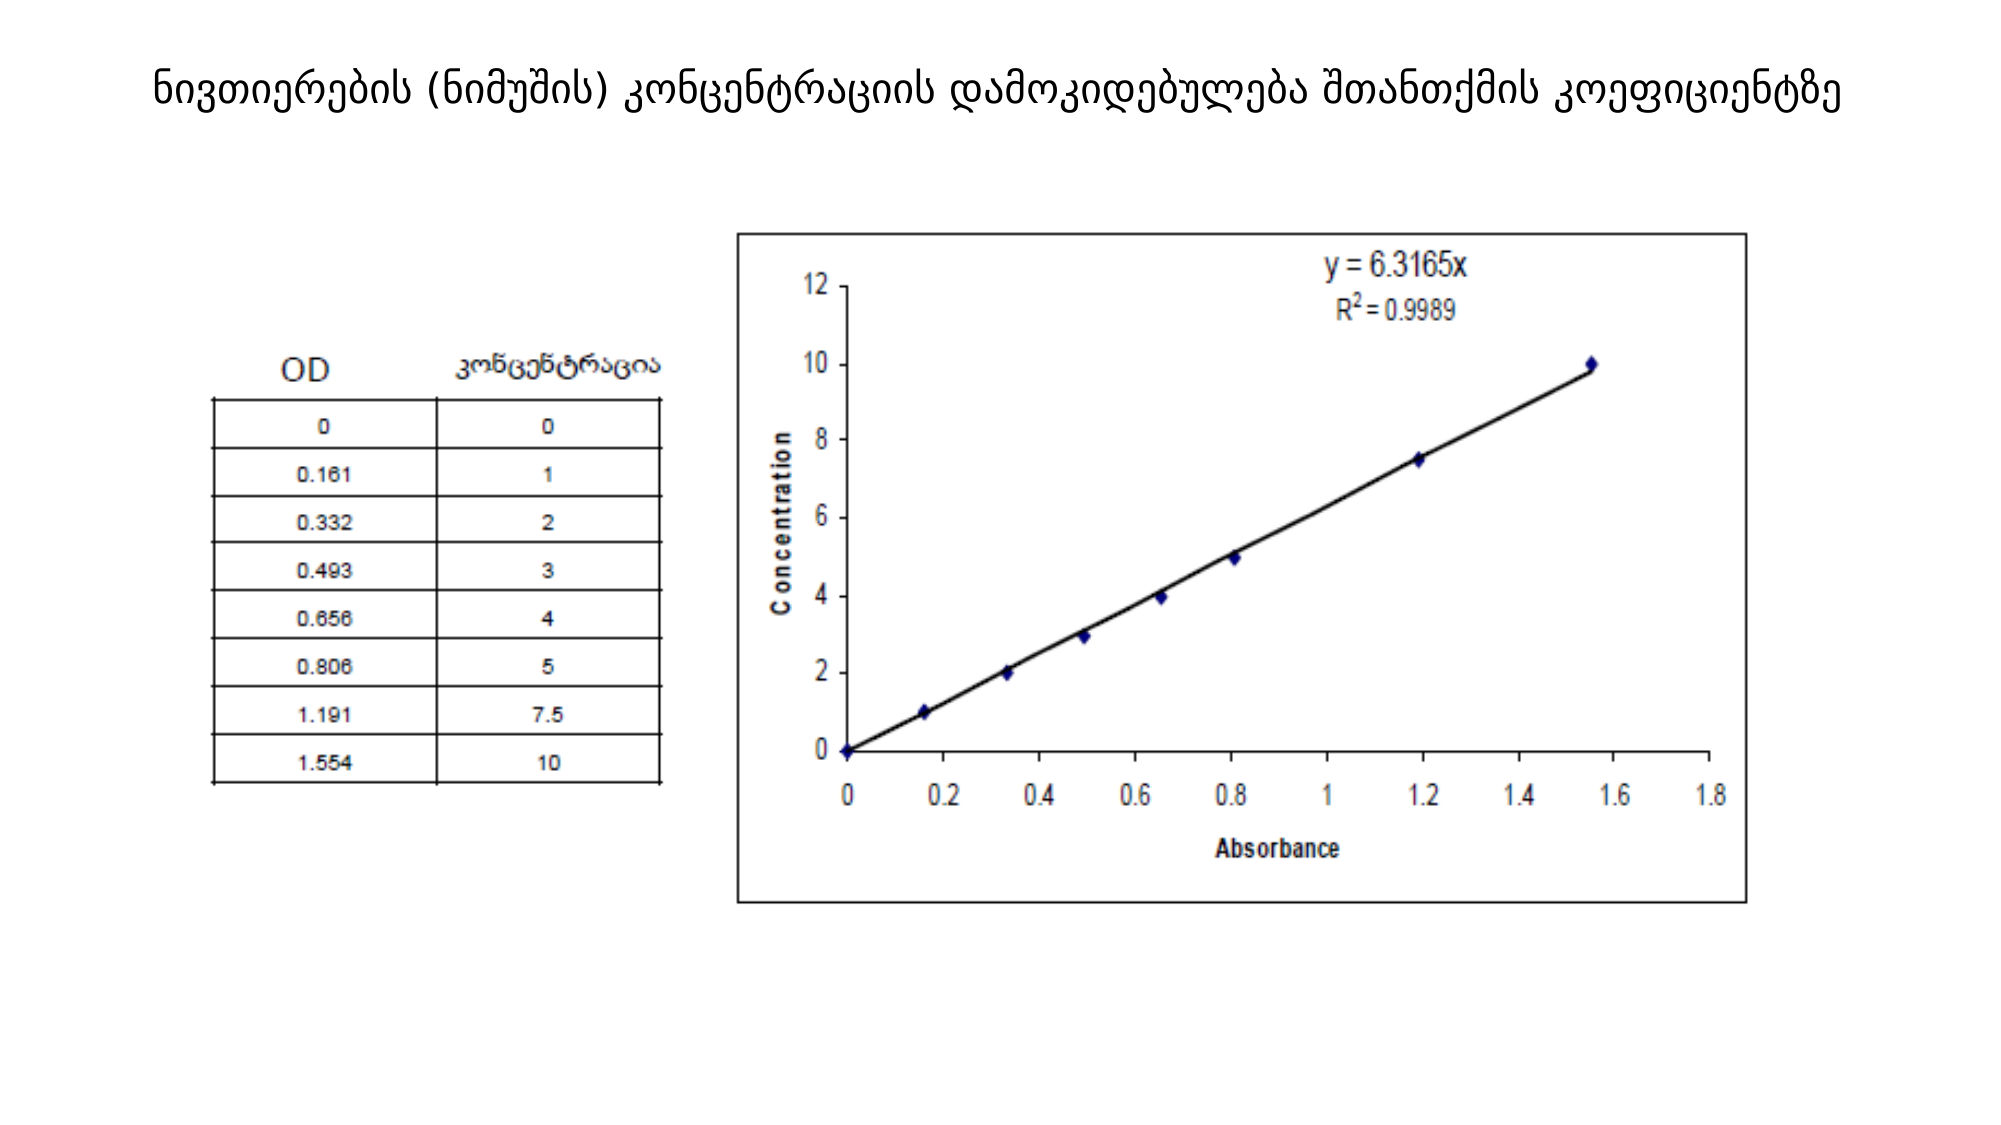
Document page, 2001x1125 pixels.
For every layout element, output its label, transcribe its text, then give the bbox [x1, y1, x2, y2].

title ნივთიერების (ნიმუშის) კონცენტრაციის დამოკიდებულება შთანთქმის კოეფიციენტზე [137, 59, 1863, 121]
picture [205, 216, 1761, 915]
